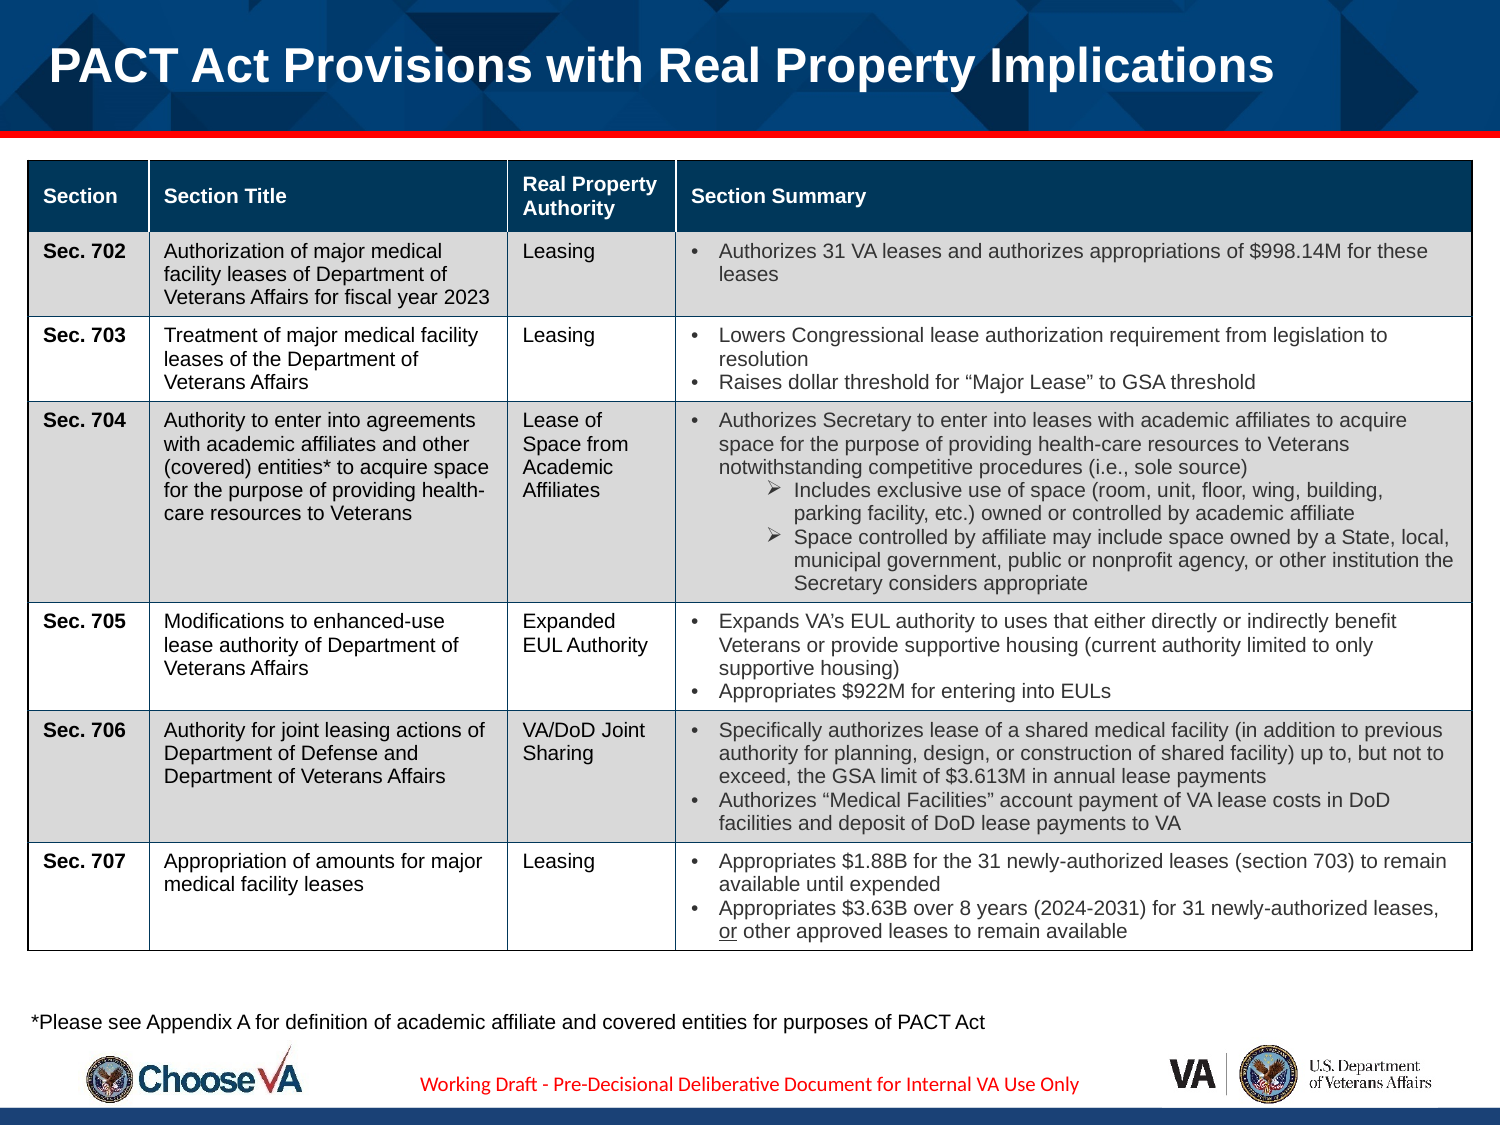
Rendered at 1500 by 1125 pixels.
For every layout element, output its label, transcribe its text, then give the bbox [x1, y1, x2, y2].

table_cell Authorizes 31 VA leases and authorizes appropriations of $998.14M for these leases [676, 232, 1471, 316]
table_cell Expanded EUL Authority [508, 603, 675, 710]
table_header Section Summary [677, 161, 1471, 232]
picture [78, 1049, 310, 1106]
list PACT Act Provisions with Real Property Implications [33, 25, 1500, 109]
table_cell Appropriation of amounts for major medical facility leases [150, 843, 507, 950]
table_cell Authorizes Secretary to enter into leases with academic affiliates to acquire space for the purpose of providing health-care resources to Veterans notwithstanding competitive procedures (i.e., sole source) Includes exclusive use of space (room, unit, floor, wing, building, parking facility, etc.) owned or controlled by academic affiliate Space controlled by affiliate may include space owned by a State, local, municipal government, public or nonprofit agency, or other institution the Secretary considers appropriate [676, 402, 1471, 602]
table_cell Authority to enter into agreements with academic affiliates and other (covered) entities* to acquire space for the purpose of providing health-care resources to Veterans [150, 402, 507, 602]
table_cell Leasing [508, 232, 675, 316]
table_cell Sec. 702 [29, 232, 149, 316]
table_cell Sec. 704 [29, 402, 149, 602]
table_cell Sec. 703 [29, 317, 149, 401]
table_cell VA/DoD Joint Sharing [508, 711, 675, 842]
table_cell Lease of Space from Academic Affiliates [508, 402, 675, 602]
text_box *Please see Appendix A for definition of academic affiliate and covered entities for purposes of PACT Act [16, 1004, 1227, 1049]
picture [0, 0, 1500, 131]
table_header Real Property Authority [508, 161, 675, 232]
table_cell Treatment of major medical facility leases of the Department of Veterans Affairs [150, 317, 507, 401]
table_header Section Title [150, 161, 507, 232]
table_cell Sec. 706 [29, 711, 149, 842]
table_cell Authority for joint leasing actions of Department of Defense and Department of Veterans Affairs [150, 711, 507, 842]
table_cell Expands VA’s EUL authority to uses that either directly or indirectly benefit Veterans or provide supportive housing (current authority limited to only supportive housing) Appropriates $922M for entering into EULs [676, 603, 1471, 710]
picture [1162, 1037, 1438, 1107]
table_cell Sec. 705 [29, 603, 149, 710]
table_cell Leasing [508, 843, 675, 950]
table_header Section [29, 161, 148, 232]
table_cell Modifications to enhanced-use lease authority of Department of Veterans Affairs [150, 603, 507, 710]
table_cell Appropriates $1.88B for the 31 newly-authorized leases (section 703) to remain available until expended Appropriates $3.63B over 8 years (2024-2031) for 31 newly-authorized leases, or other approved leases to remain available [676, 843, 1471, 950]
table_cell Specifically authorizes lease of a shared medical facility (in addition to previous authority for planning, design, or construction of shared facility) up to, but not to exceed, the GSA limit of $3.613M in annual lease payments Authorizes “Medical Facilities” account payment of VA lease costs in DoD facilities and deposit of DoD lease payments to VA [676, 711, 1471, 842]
table_cell Sec. 707 [29, 843, 149, 950]
table_cell Leasing [508, 317, 675, 401]
table_cell Authorization of major medical facility leases of Department of Veterans Affairs for fiscal year 2023 [150, 232, 507, 316]
table_cell Lowers Congressional lease authorization requirement from legislation to resolution Raises dollar threshold for “Major Lease” to GSA threshold [676, 317, 1471, 401]
